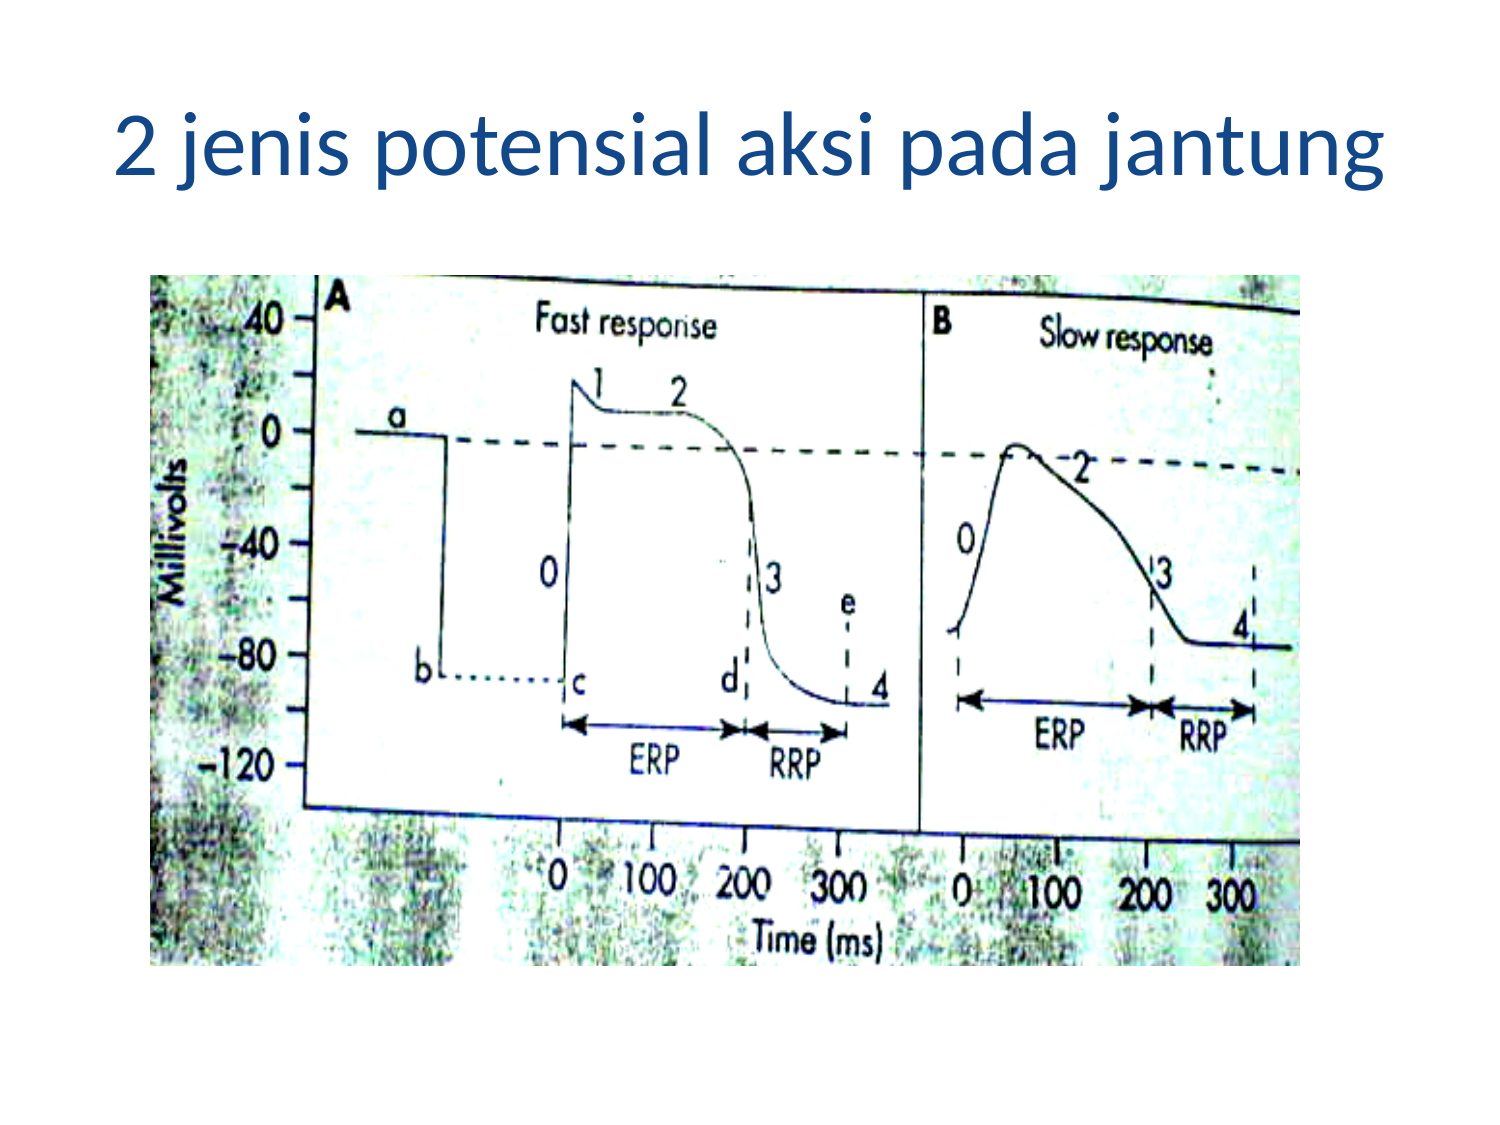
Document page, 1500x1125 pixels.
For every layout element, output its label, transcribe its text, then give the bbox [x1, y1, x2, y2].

title 2 jenis potensial aksi pada jantung [75, 45, 1425, 233]
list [149, 274, 1301, 966]
